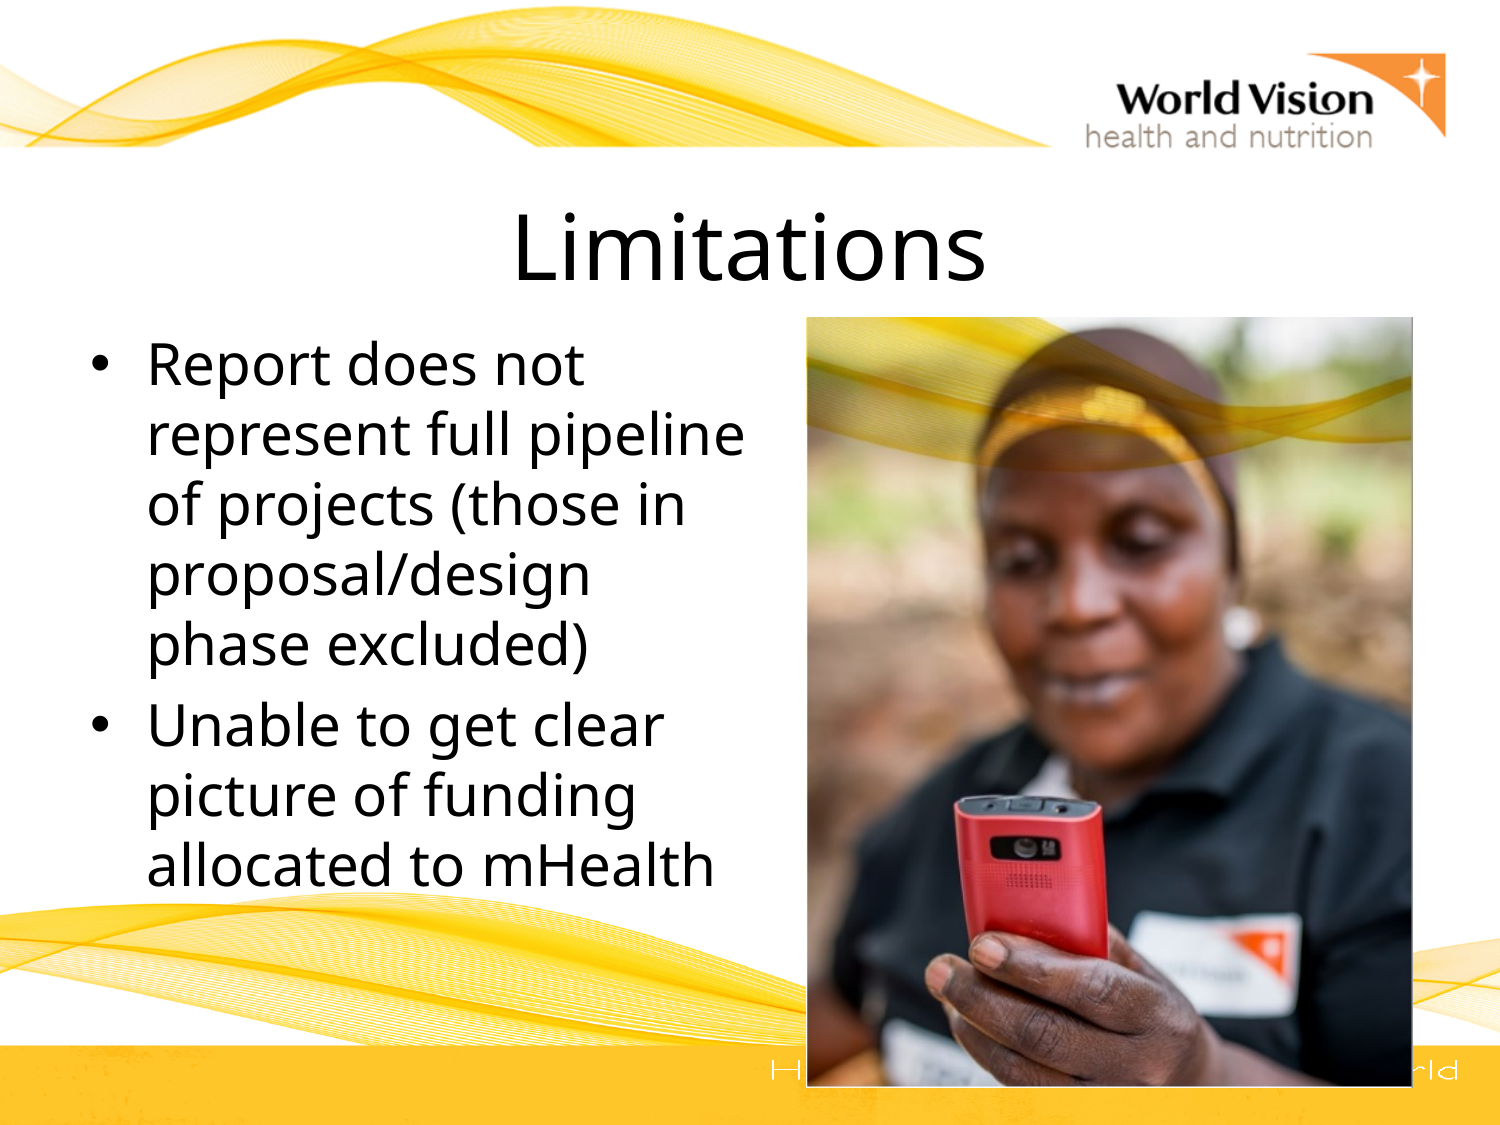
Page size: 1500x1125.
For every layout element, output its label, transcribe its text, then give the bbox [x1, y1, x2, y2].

list Report does not represent full pipeline of projects (those in proposal/design phase excluded) Unable to get clear picture of funding allocated to mHealth [75, 320, 775, 1063]
picture [0, 0, 1500, 1125]
title Limitations [75, 184, 1425, 338]
